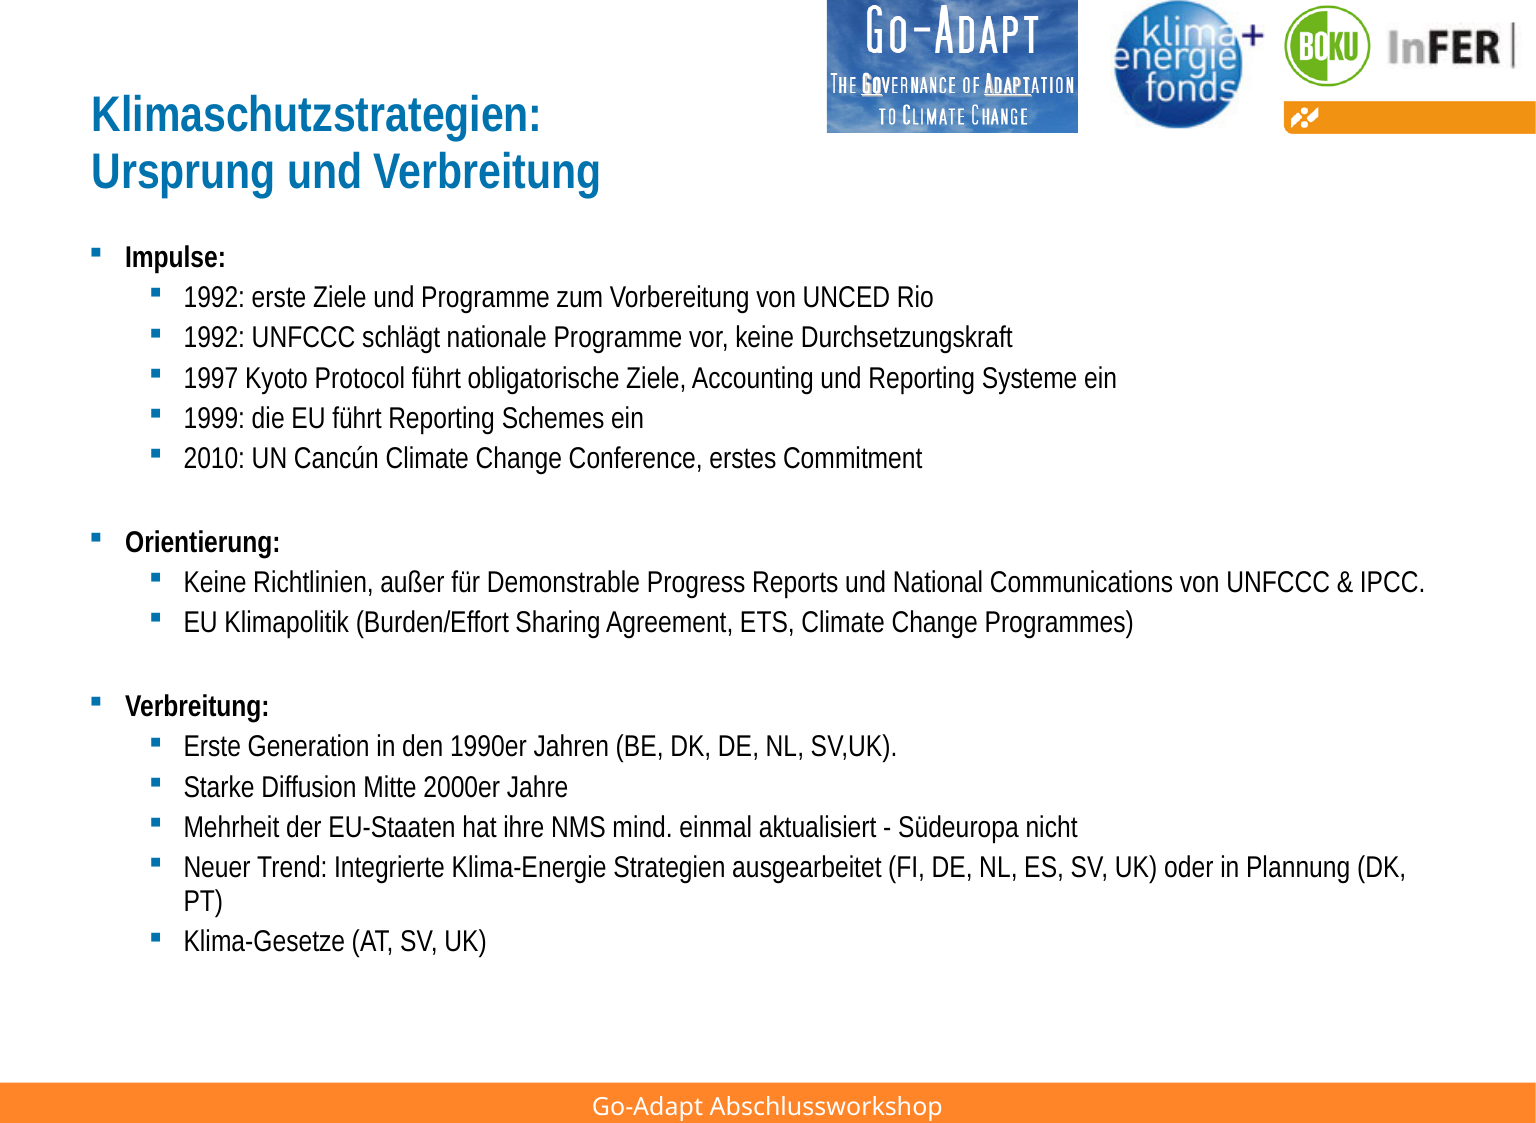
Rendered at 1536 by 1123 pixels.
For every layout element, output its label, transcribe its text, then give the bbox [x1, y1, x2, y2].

title Klimaschutzstrategien: Ursprung und Verbreitung [76, 76, 1460, 233]
picture [1275, 0, 1536, 134]
list Impulse: 1992: erste Ziele und Programme zum Vorbereitung von UNCED Rio 1992: UNFCCC schlägt nationale Programme vor, keine Durchsetzungskraft 1997 Kyoto Protocol führt obligatorische Ziele, Accounting und Reporting Systeme ein 1999: die EU führt Reporting Schemes ein 2010: UN Cancún Climate Change Conference, erstes Commitment Orientierung: Keine Richtlinien, außer für Demonstrable Progress Reports und National Communications von UNFCCC & IPCC. EU Klimapolitik (Burden/Effort Sharing Agreement, ETS, Climate Change Programmes) Verbreitung: Erste Generation in den 1990er Jahren (BE, DK, DE, NL, SV,UK). Starke Diffusion Mitte 2000er Jahre Mehrheit der EU-Staaten hat ihre NMS mind. einmal aktualisiert - Südeuropa nicht Neuer Trend: Integrierte Klima-Energie Strategien ausgearbeitet (FI, DE, NL, ES, SV, UK) oder in Plannung (DK, PT) Klima-Gesetze (AT, SV, UK) [73, 191, 1456, 1044]
picture [1110, 0, 1265, 76]
